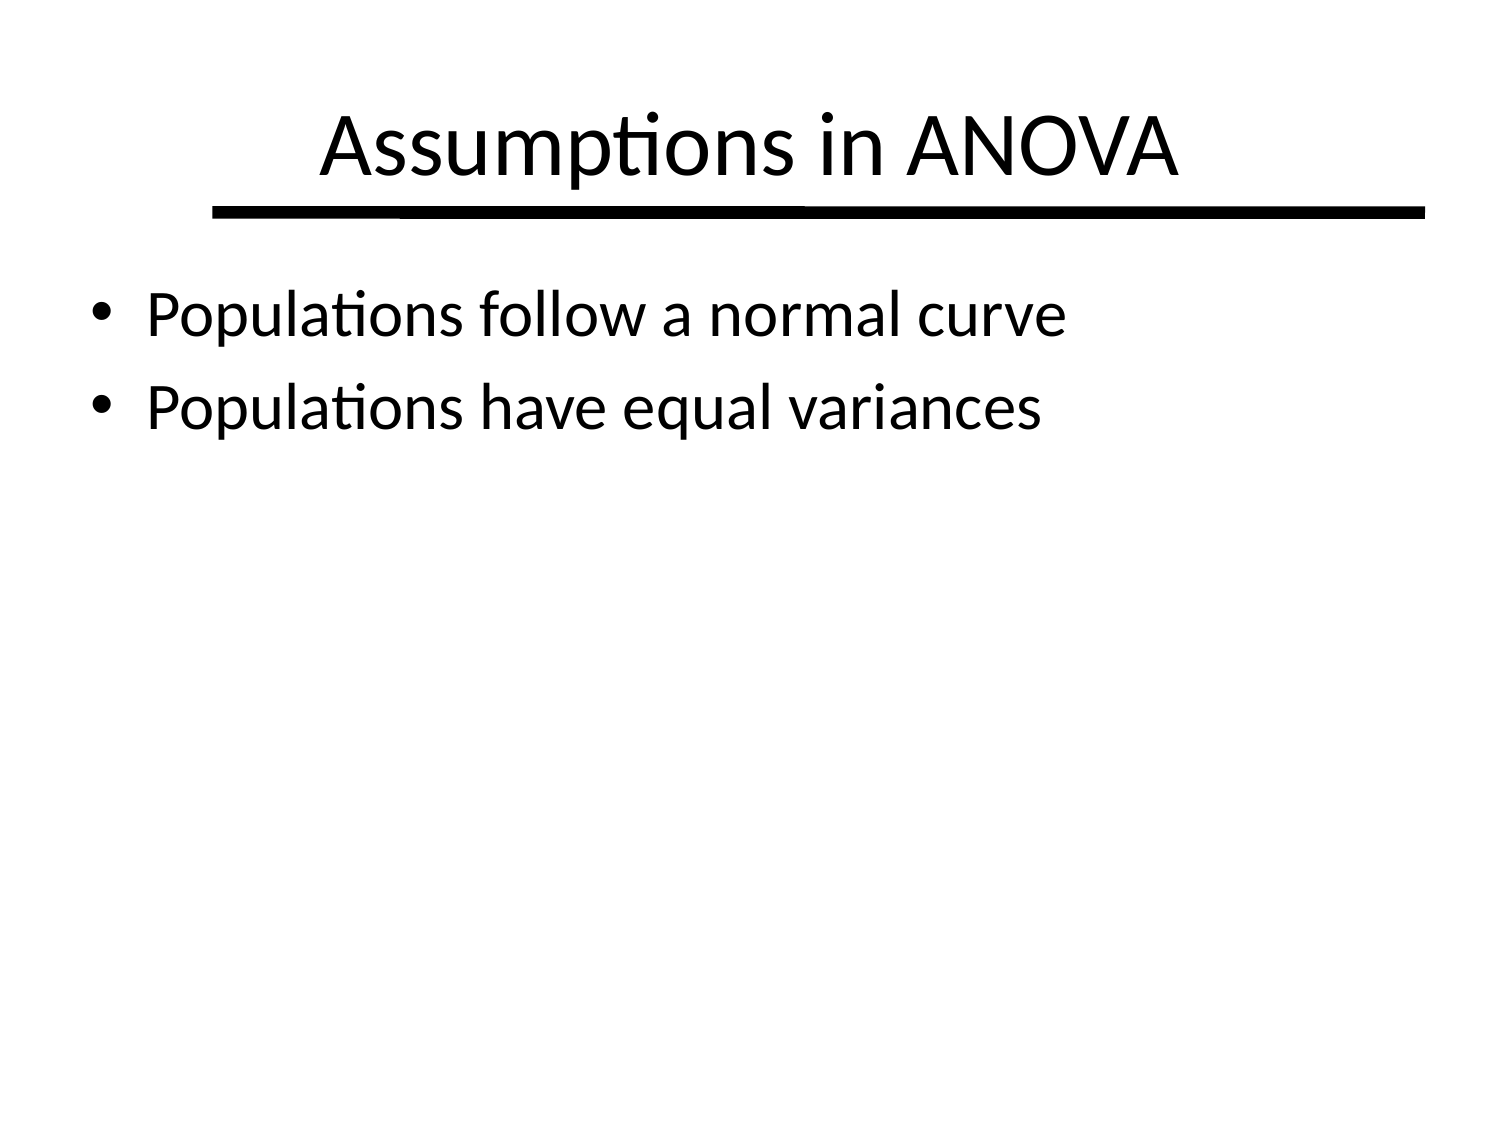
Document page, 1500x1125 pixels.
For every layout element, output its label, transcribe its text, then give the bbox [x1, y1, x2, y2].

title Assumptions in ANOVA [75, 45, 1425, 233]
list Populations follow a normal curve Populations have equal variances [75, 262, 1425, 1005]
